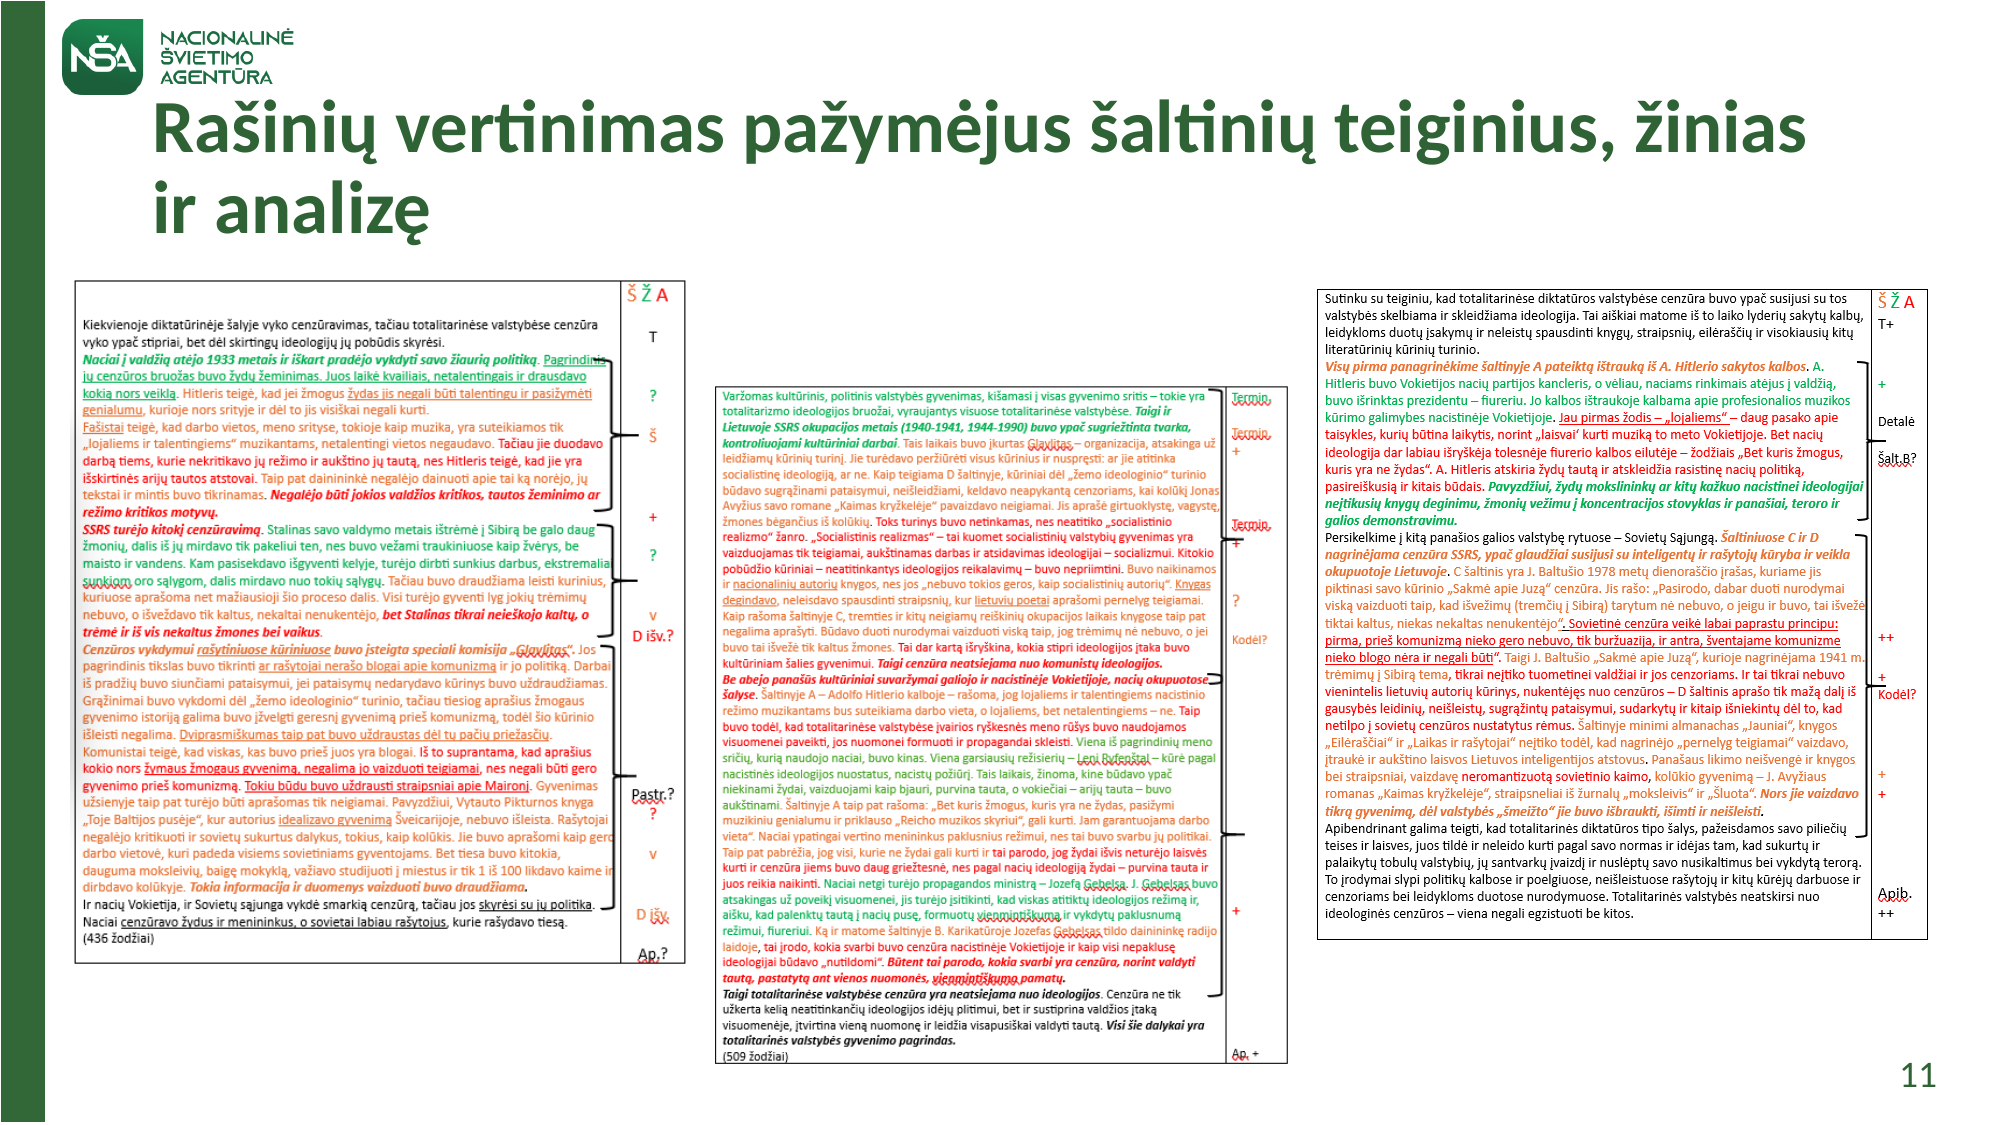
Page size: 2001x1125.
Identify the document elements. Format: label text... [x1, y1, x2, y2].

picture [1316, 284, 1930, 941]
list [70, 277, 689, 965]
picture [62, 19, 294, 95]
picture [714, 381, 1290, 1066]
slide_number 11 [1502, 1042, 1953, 1103]
title Rašinių vertinimas pažymėjus šaltinių teiginius, žinias ir analizę [137, 59, 1863, 278]
